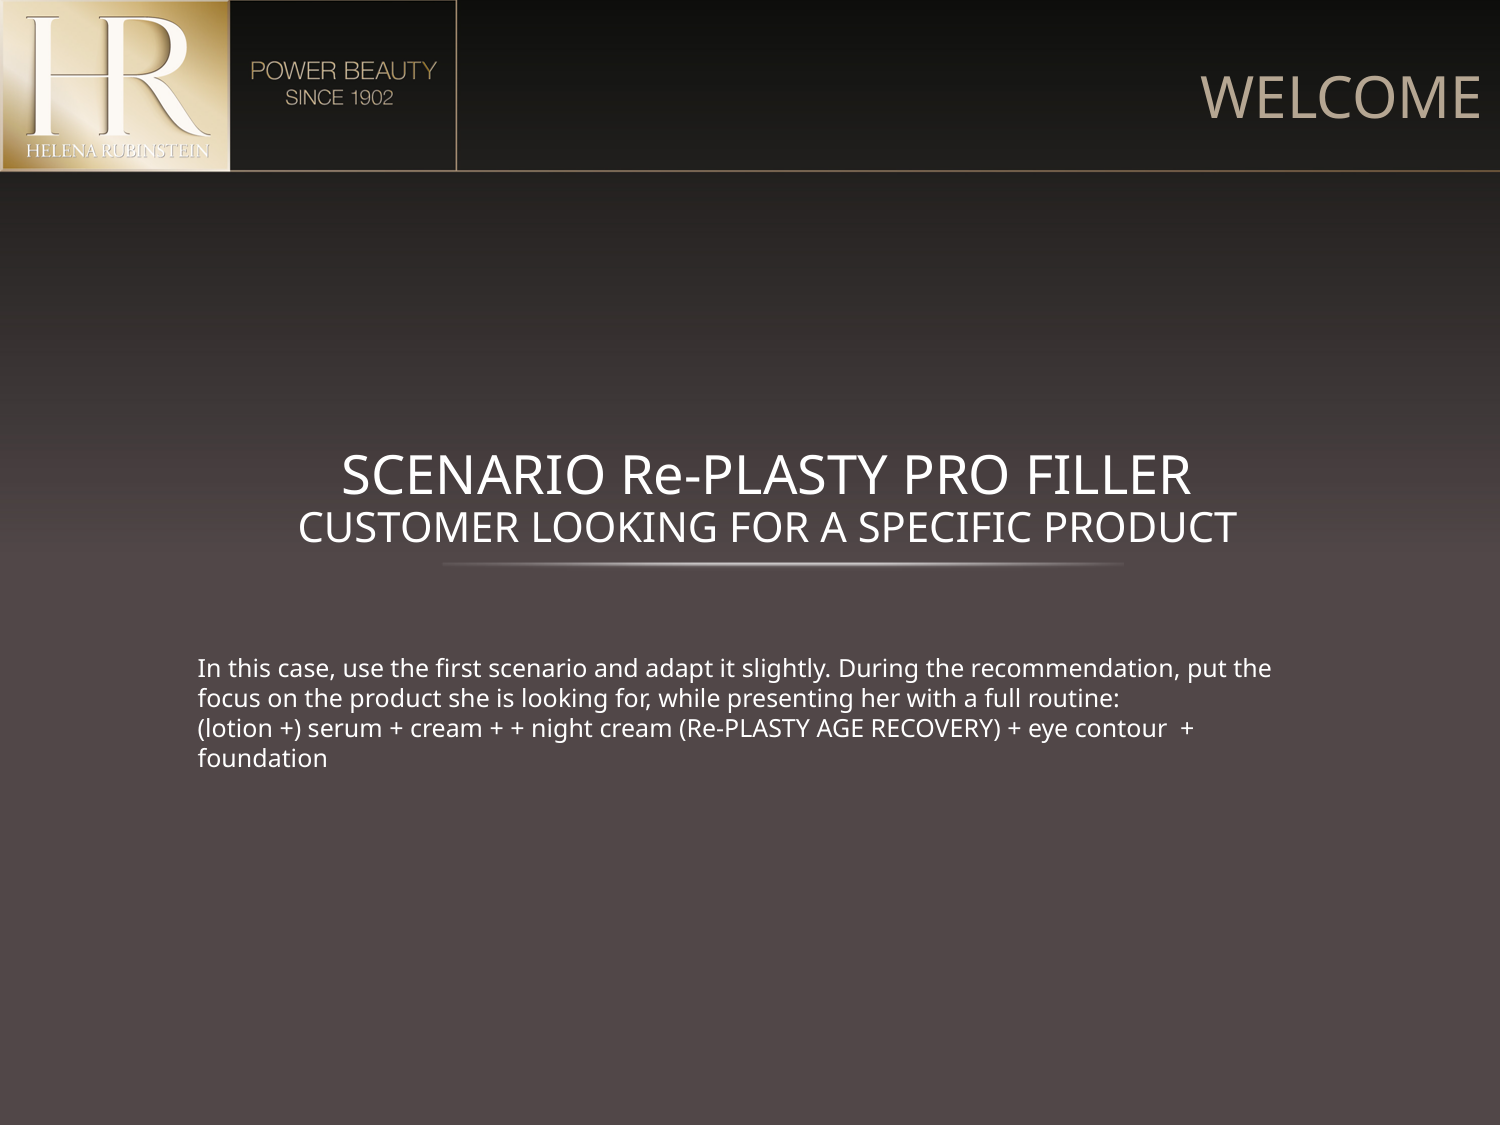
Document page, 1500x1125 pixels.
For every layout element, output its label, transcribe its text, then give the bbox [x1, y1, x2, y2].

text_box In this case, use the first scenario and adapt it slightly. During the recommendation, put the focus on the product she is looking for, while presenting her with a full routine: (lotion +) serum + cream + + night cream (Re-PLASTY AGE RECOVERY) + eye contour + foundation [182, 645, 1317, 780]
picture [0, 0, 1500, 1125]
text_box SCENARIO Re-PLASTY PRO FILLER CUSTOMER LOOKING FOR A SPECIFIC PRODUCT [147, 461, 1388, 555]
text_box WELCOME [591, 60, 1483, 131]
